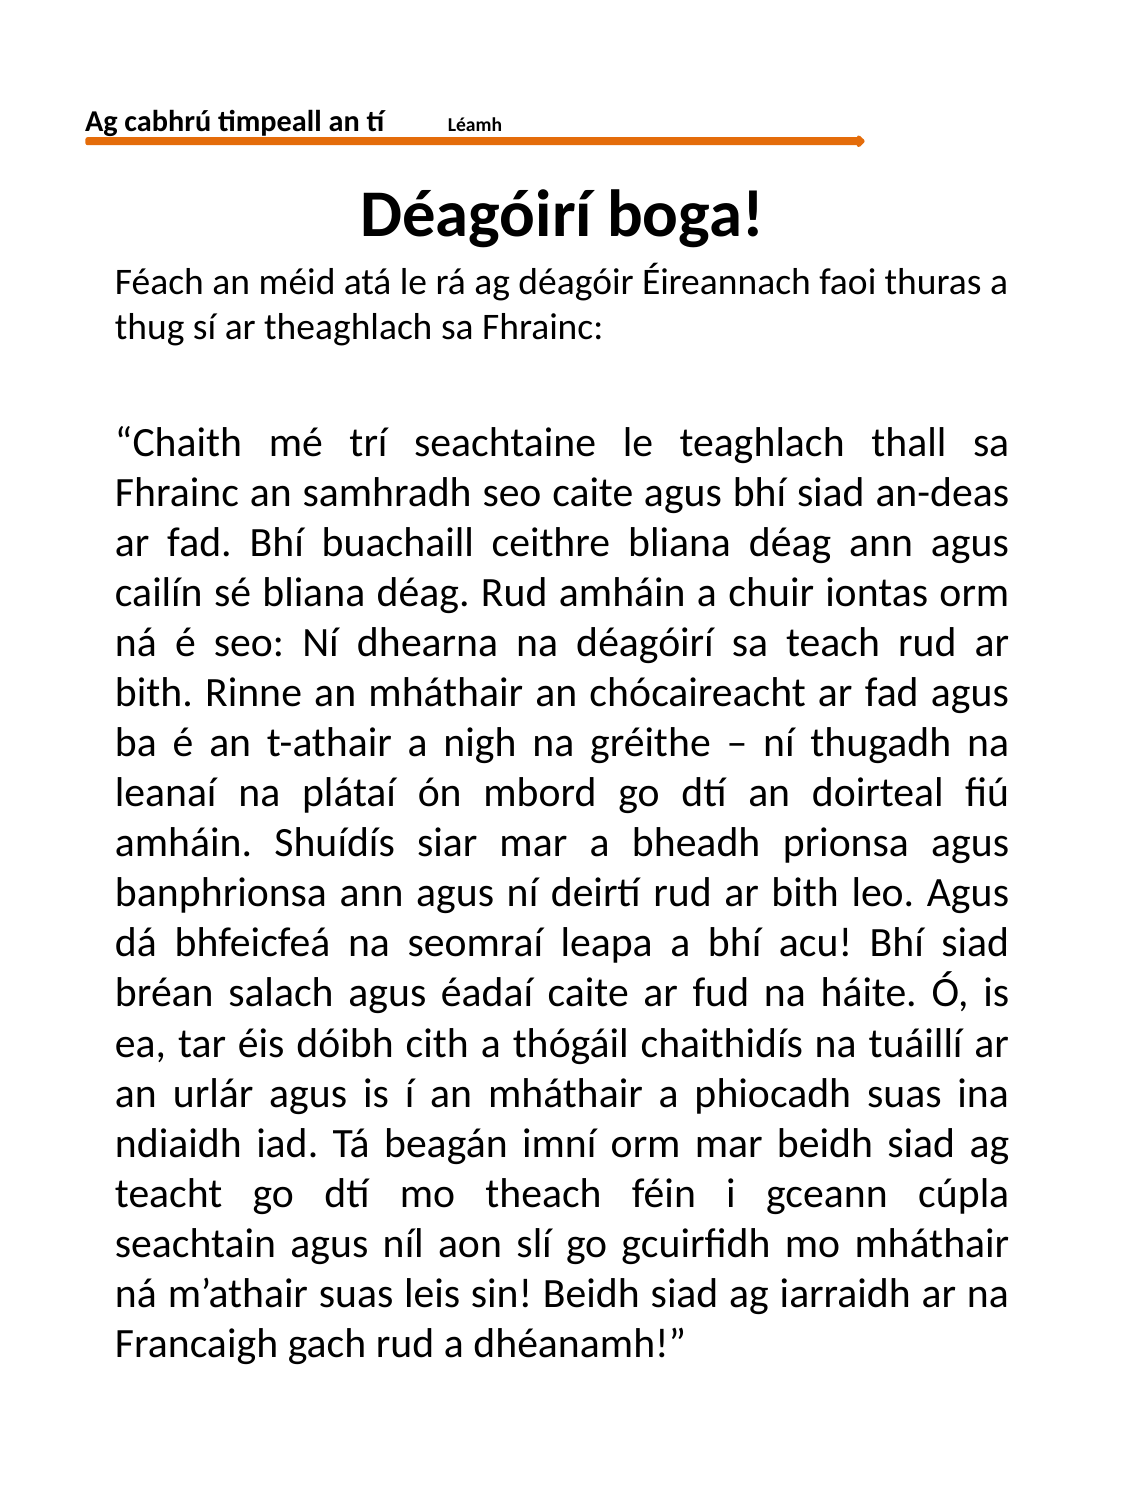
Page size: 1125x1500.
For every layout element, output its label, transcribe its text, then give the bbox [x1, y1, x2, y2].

text_box [85, 135, 865, 147]
text_box Ag cabhrú timpeall an tí Léamh [62, 37, 1075, 163]
subtitle Déagóirí boga! Féach an méid atá le rá ag déagóir Éireannach faoi thuras a thug sí ar theaghlach sa Fhrainc: “Chaith mé trí seachtaine le teaghlach thall sa Fhrainc an samhradh seo caite agus bhí siad an-deas ar fad. Bhí buachaill ceithre bliana déag ann agus cailín sé bliana déag. Rud amháin a chuir iontas orm ná é seo: Ní dhearna na déagóirí sa teach rud ar bith. Rinne an mháthair an chócaireacht ar fad agus ba é an t-athair a nigh na gréithe – ní thugadh na leanaí na plátaí ón mbord go dtí an doirteal fiú amháin. Shuídís siar mar a bheadh prionsa agus banphrionsa ann agus ní deirtí rud ar bith leo. Agus dá bhfeicfeá na seomraí leapa a bhí acu! Bhí siad bréan salach agus éadaí caite ar fud na háite. Ó, is ea, tar éis dóibh cith a thógáil chaithidís na tuáillí ar an urlár agus is í an mháthair a phiocadh suas ina ndiaidh iad. Tá beagán imní orm mar beidh siad ag teacht go dtí mo theach féin i gceann cúpla seachtain agus níl aon slí go gcuirfidh mo mháthair ná m’athair suas leis sin! Beidh siad ag iarraidh ar na Francaigh gach rud a dhéanamh!” [99, 163, 1025, 1438]
